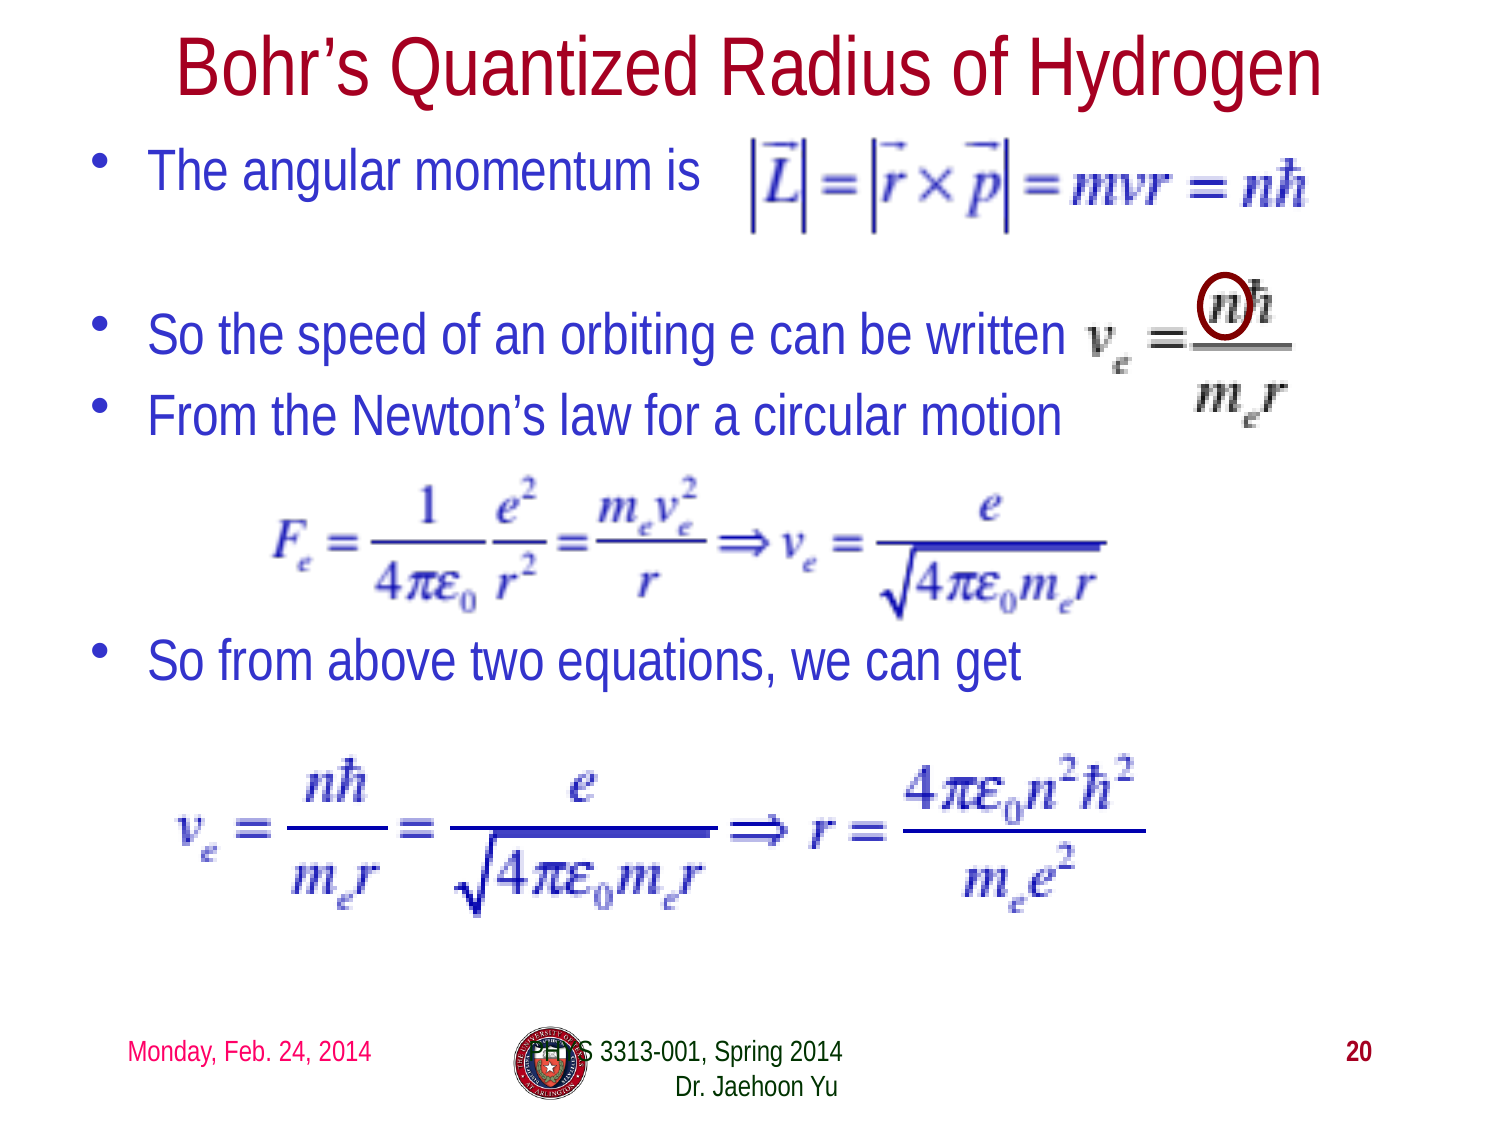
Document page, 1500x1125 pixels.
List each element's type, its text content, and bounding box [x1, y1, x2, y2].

title Bohr’s Quantized Radius of Hydrogen [112, 12, 1388, 113]
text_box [1062, 162, 1176, 214]
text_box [744, 124, 1073, 243]
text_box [801, 737, 1151, 922]
slide_number 20 [1074, 1024, 1388, 1101]
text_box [1182, 145, 1311, 213]
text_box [587, 462, 778, 609]
footer PHYS 3313-001, Spring 2014 Dr. Jaehoon Yu [512, 1024, 988, 1101]
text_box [1077, 296, 1176, 380]
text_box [264, 462, 596, 622]
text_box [1182, 262, 1301, 438]
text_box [167, 742, 793, 922]
list The angular momentum is So the speed of an orbiting e can be written From the Newton’s law for a circular motion So from above two equations, we can get [75, 124, 1476, 963]
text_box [774, 470, 1115, 626]
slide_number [112, 1024, 426, 1101]
